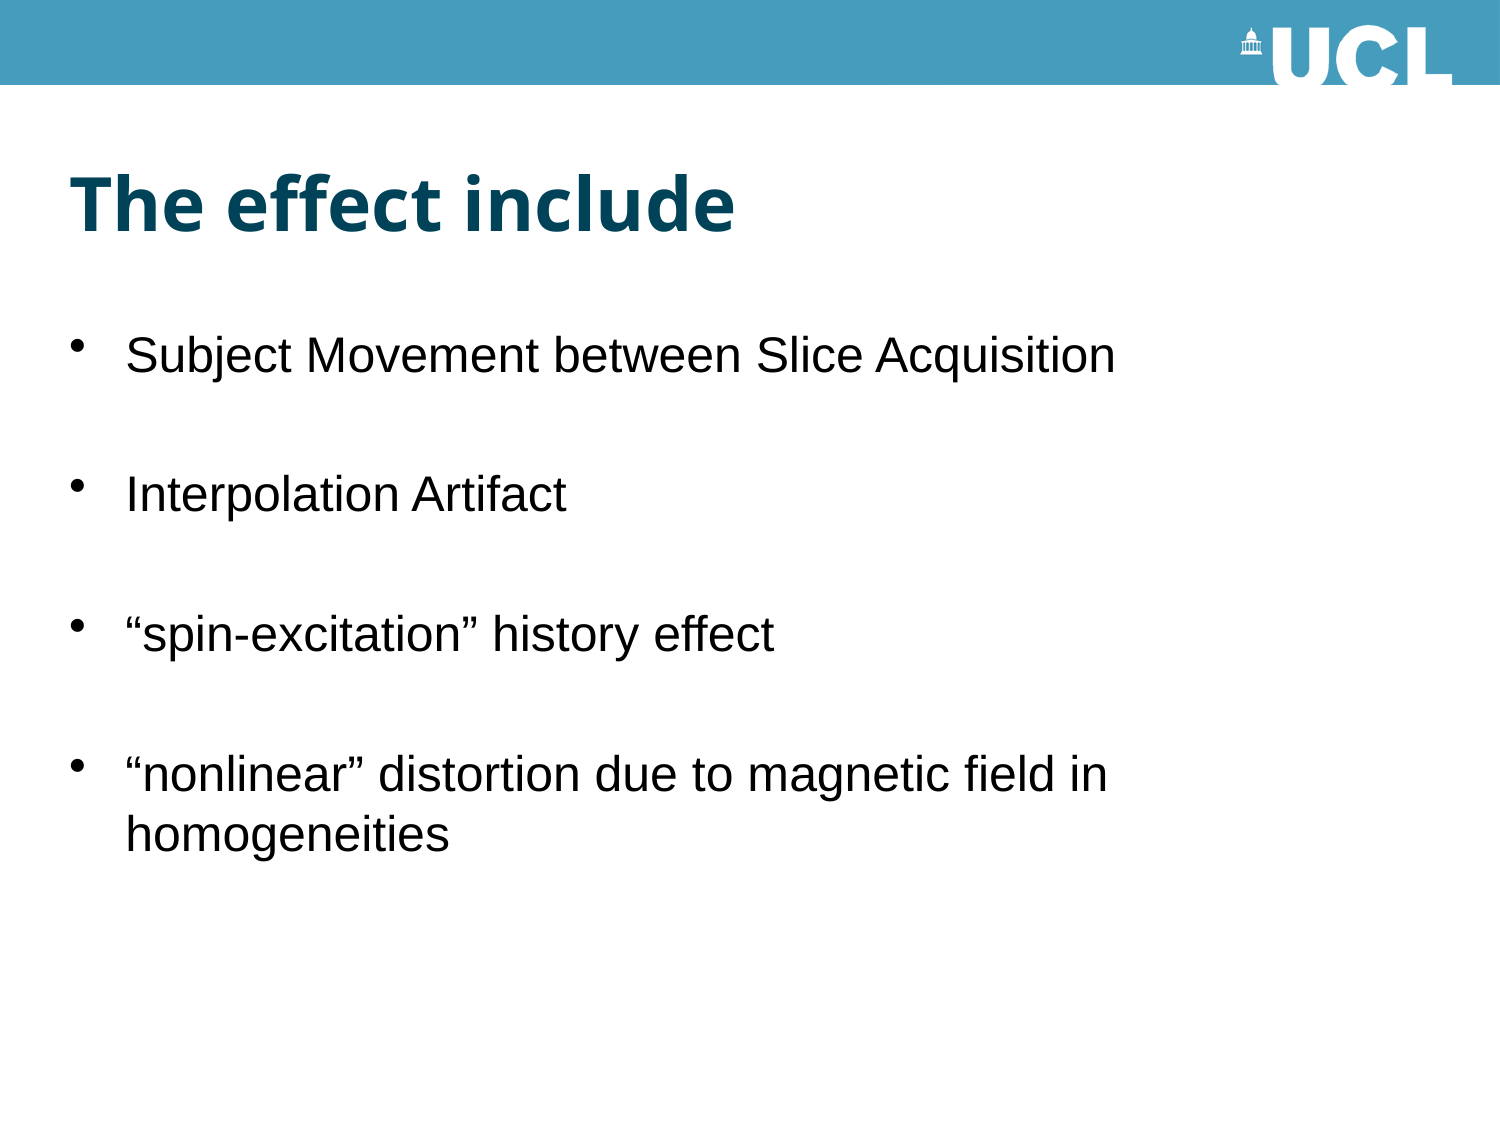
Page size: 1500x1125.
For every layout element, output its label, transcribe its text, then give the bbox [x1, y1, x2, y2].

list Subject Movement between Slice Acquisition Interpolation Artifact “spin-excitation” history effect “nonlinear” distortion due to magnetic field in homogeneities [54, 314, 1447, 1012]
picture [0, 0, 1500, 85]
title The effect include [54, 148, 1447, 314]
